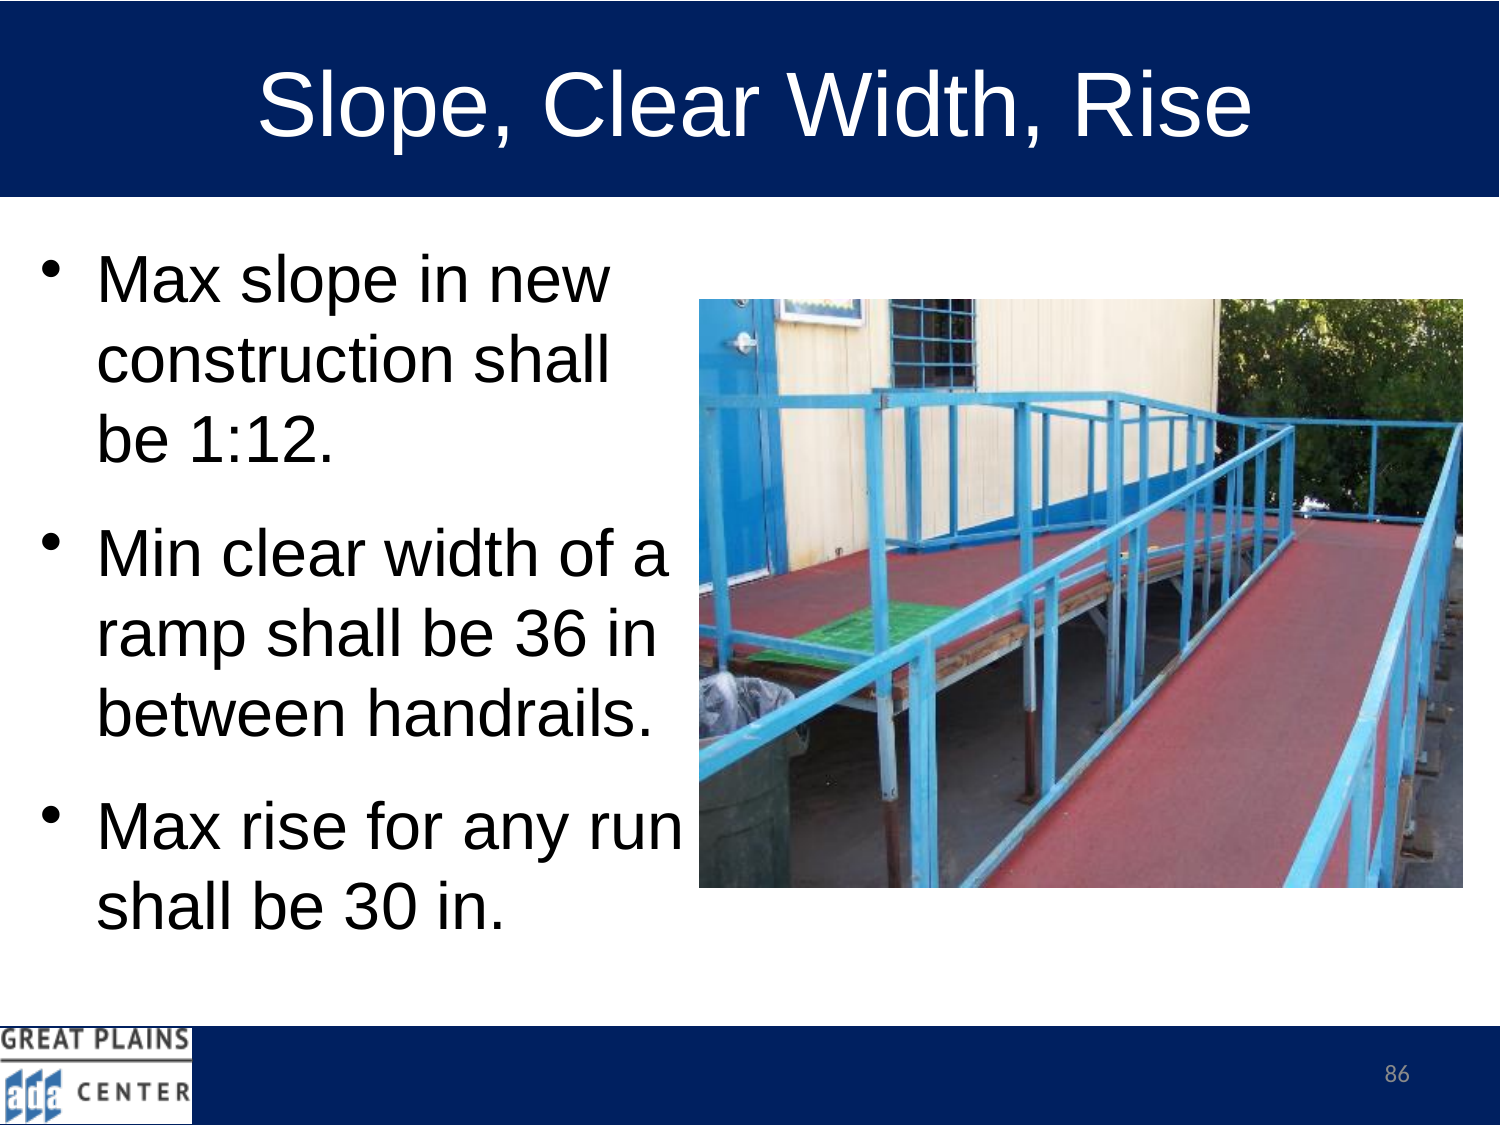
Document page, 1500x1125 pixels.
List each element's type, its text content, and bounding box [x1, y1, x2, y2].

list Max slope in new construction shall be 1:12. Min clear width of a ramp shall be 36 in between handrails. Max rise for any run shall be 30 in. [24, 228, 713, 972]
slide_number 86 [1074, 1042, 1425, 1103]
picture [699, 299, 1463, 888]
picture [0, 1028, 193, 1124]
title Slope, Clear Width, Rise [24, 12, 1488, 188]
